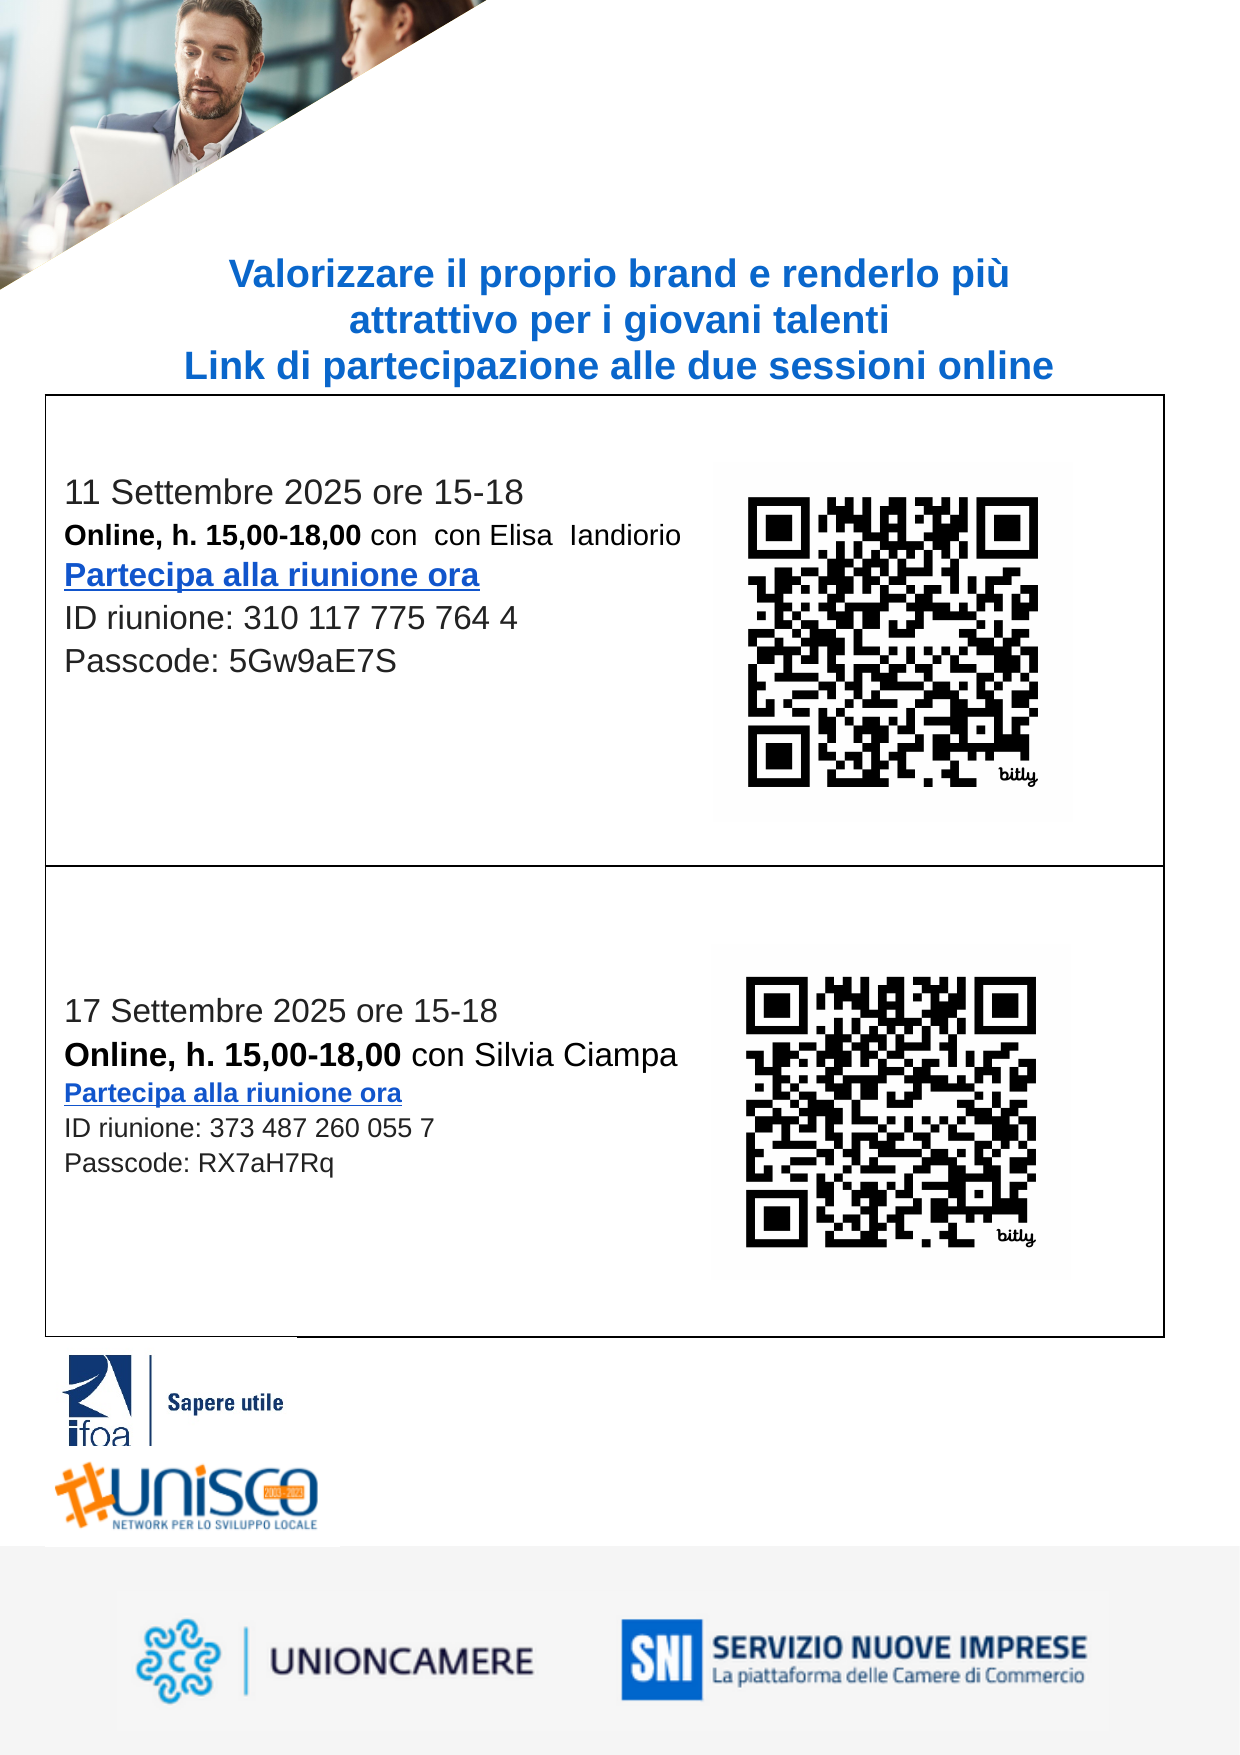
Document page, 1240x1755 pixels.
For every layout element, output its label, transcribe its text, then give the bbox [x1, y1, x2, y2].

picture [45, 1336, 340, 1547]
text_box Valorizzare il proprio brand e renderlo più attrattivo per i giovani talenti Link di partecipazione alle due sessioni online [142, 250, 1098, 445]
text_box [437, 1304, 1206, 1371]
table_cell 17 Settembre 2025 ore 15-18 Online, h. 15,00-18,00 con Silvia Ciampa Partecipa alla riunione ora ID riunione: 373 487 260 055 7 Passcode: RX7aH7Rq [46, 867, 1163, 1336]
table_header 11 Settembre 2025 ore 15-18 Online, h. 15,00-18,00 con con Elisa Iandiorio Partecipa alla riunione ora ID riunione: 310 117 775 764 4 Passcode: 5Gw9aE7S [46, 396, 1163, 865]
picture [713, 462, 1074, 823]
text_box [0, 1539, 1240, 1755]
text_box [0, 0, 495, 290]
picture [711, 944, 1071, 1280]
